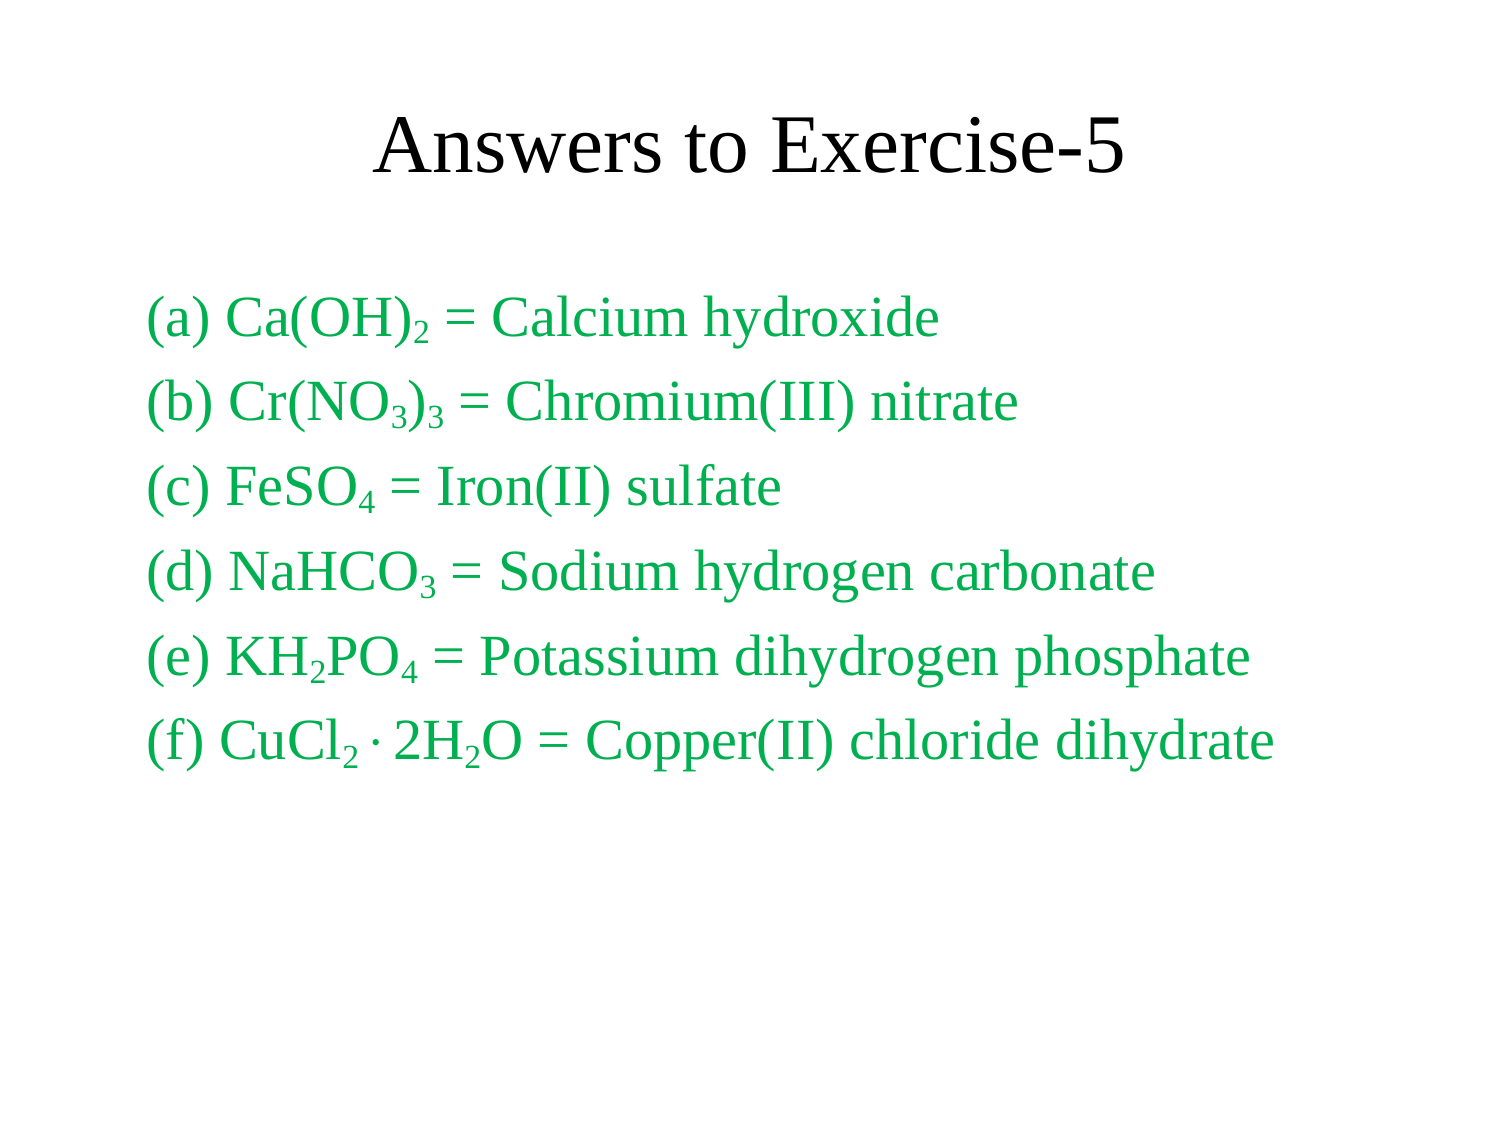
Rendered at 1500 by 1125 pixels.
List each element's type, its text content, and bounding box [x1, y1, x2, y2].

list (a) Ca(OH)2 = Calcium hydroxide (b) Cr(NO3)3 = Chromium(III) nitrate (c) FeSO4 = Iron(II) sulfate (d) NaHCO3 = Sodium hydrogen carbonate (e) KH2PO4 = Potassium dihydrogen phosphate (f) CuCl22H2O = Copper(II) chloride dihydrate [75, 262, 1425, 1005]
title Answers to Exercise-5 [75, 45, 1425, 233]
